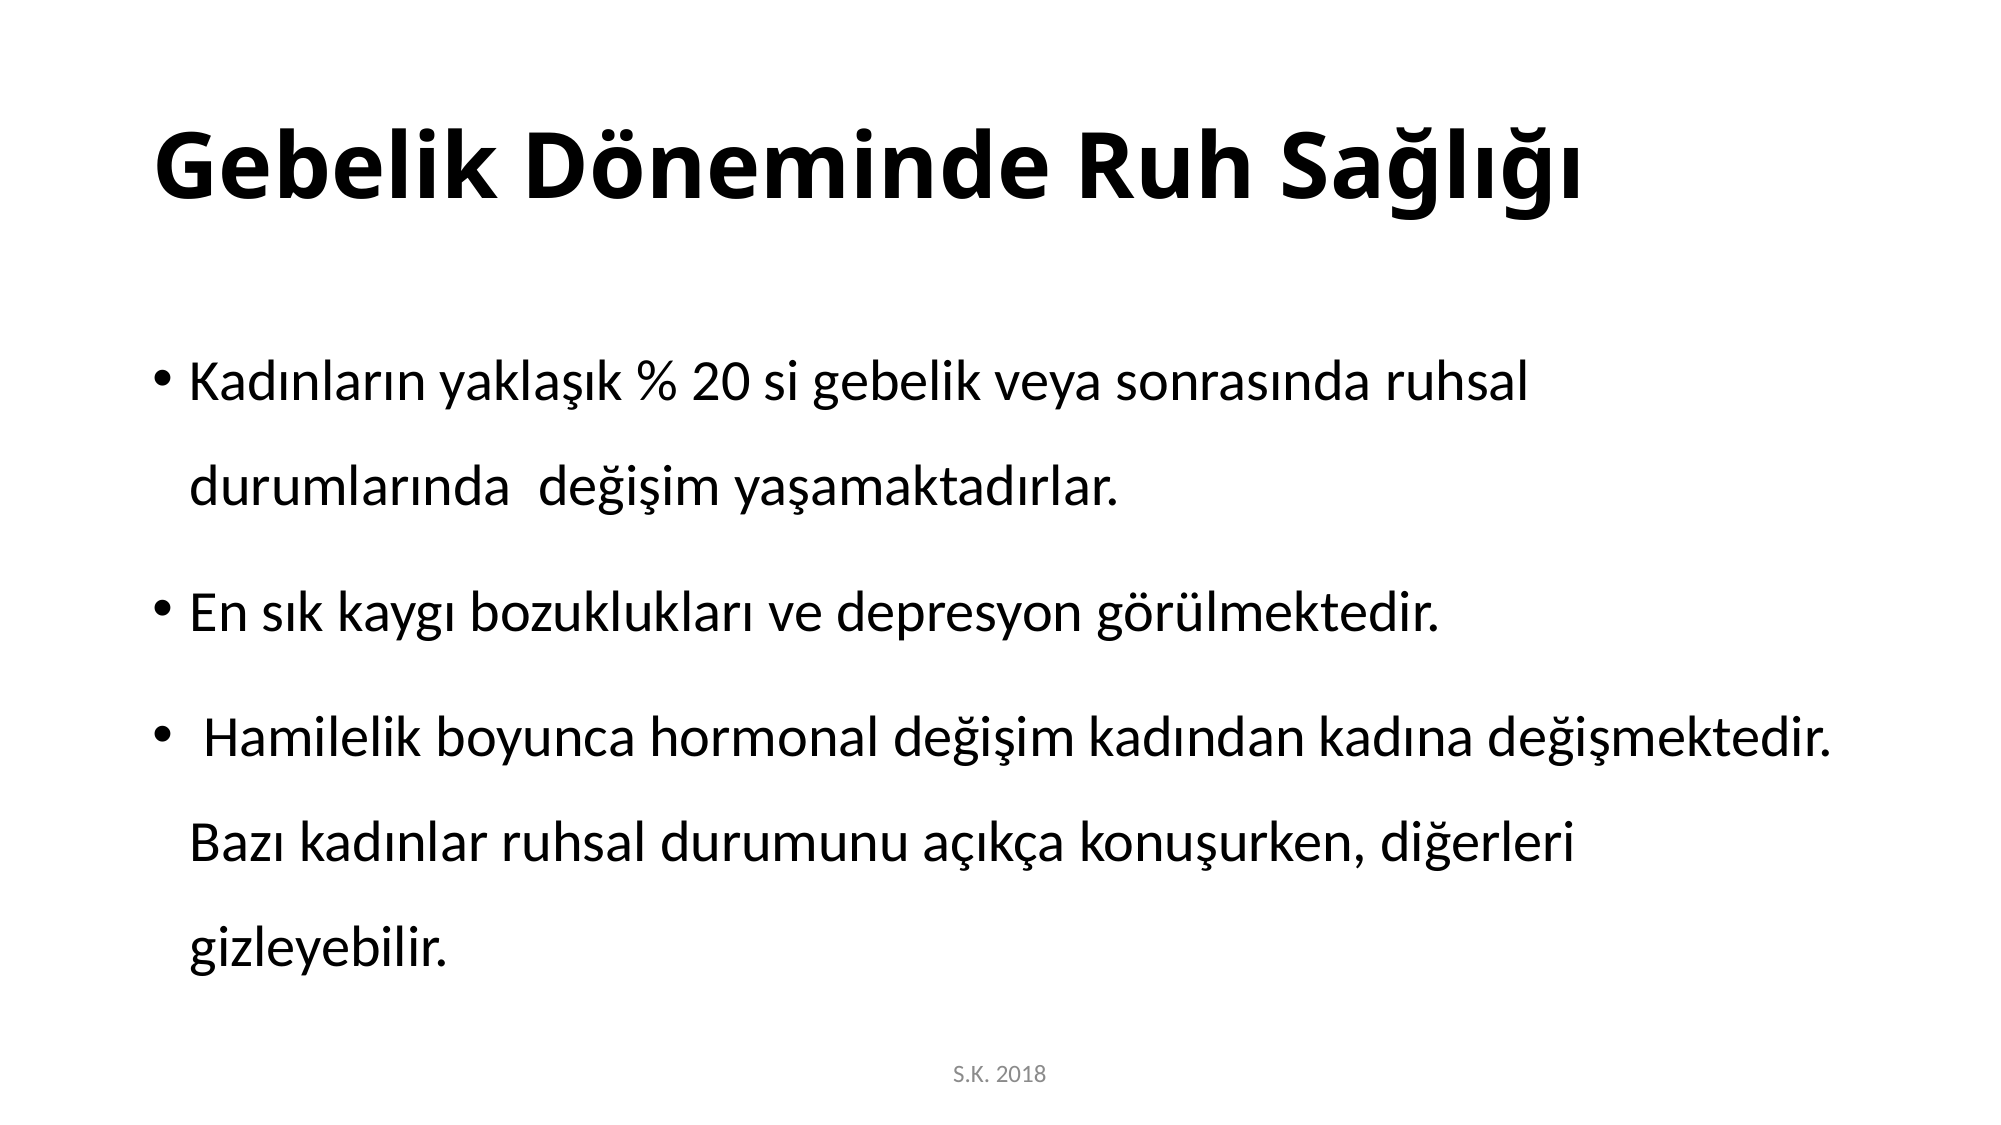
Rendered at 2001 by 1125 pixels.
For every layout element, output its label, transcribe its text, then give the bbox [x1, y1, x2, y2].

footer S.K. 2018 [662, 1042, 1338, 1103]
title Gebelik Döneminde Ruh Sağlığı [137, 59, 1863, 278]
list Kadınların yaklaşık % 20 si gebelik veya sonrasında ruhsal durumlarında değişim yaşamaktadırlar. En sık kaygı bozuklukları ve depresyon görülmektedir. Hamilelik boyunca hormonal değişim kadından kadına değişmektedir. Bazı kadınlar ruhsal durumunu açıkça konuşurken, diğerleri gizleyebilir. [137, 299, 1863, 1014]
